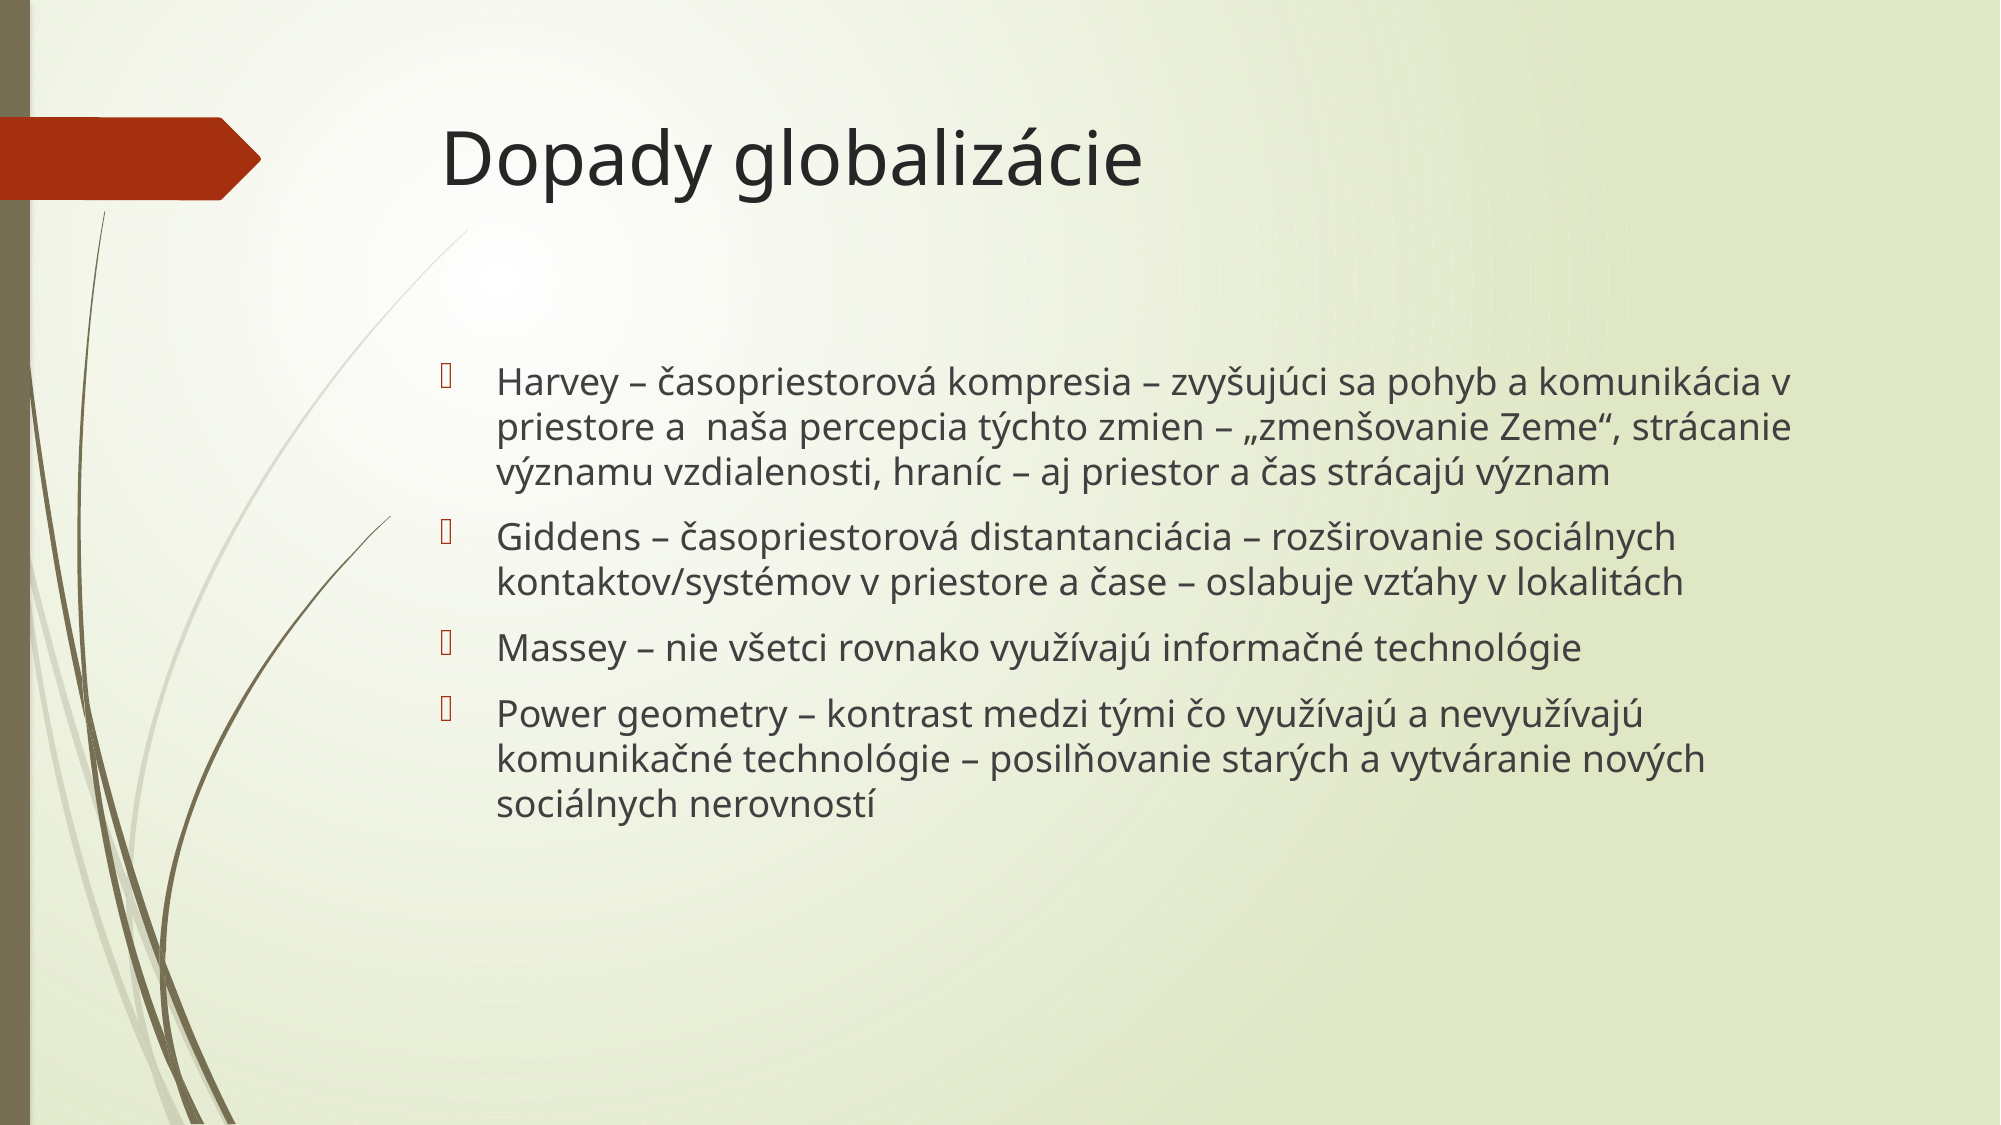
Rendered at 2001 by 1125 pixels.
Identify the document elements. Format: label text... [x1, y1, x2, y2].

list Harvey – časopriestorová kompresia – zvyšujúci sa pohyb a komunikácia v priestore a naša percepcia týchto zmien – „zmenšovanie Zeme“, strácanie významu vzdialenosti, hraníc – aj priestor a čas strácajú význam Giddens – časopriestorová distantanciácia – rozširovanie sociálnych kontaktov/systémov v priestore a čase – oslabuje vzťahy v lokalitách Massey – nie všetci rovnako využívajú informačné technológie Power geometry – kontrast medzi tými čo využívajú a nevyužívajú komunikačné technológie – posilňovanie starých a vytváranie nových sociálnych nerovností [424, 350, 1888, 970]
title Dopady globalizácie [425, 102, 1888, 313]
